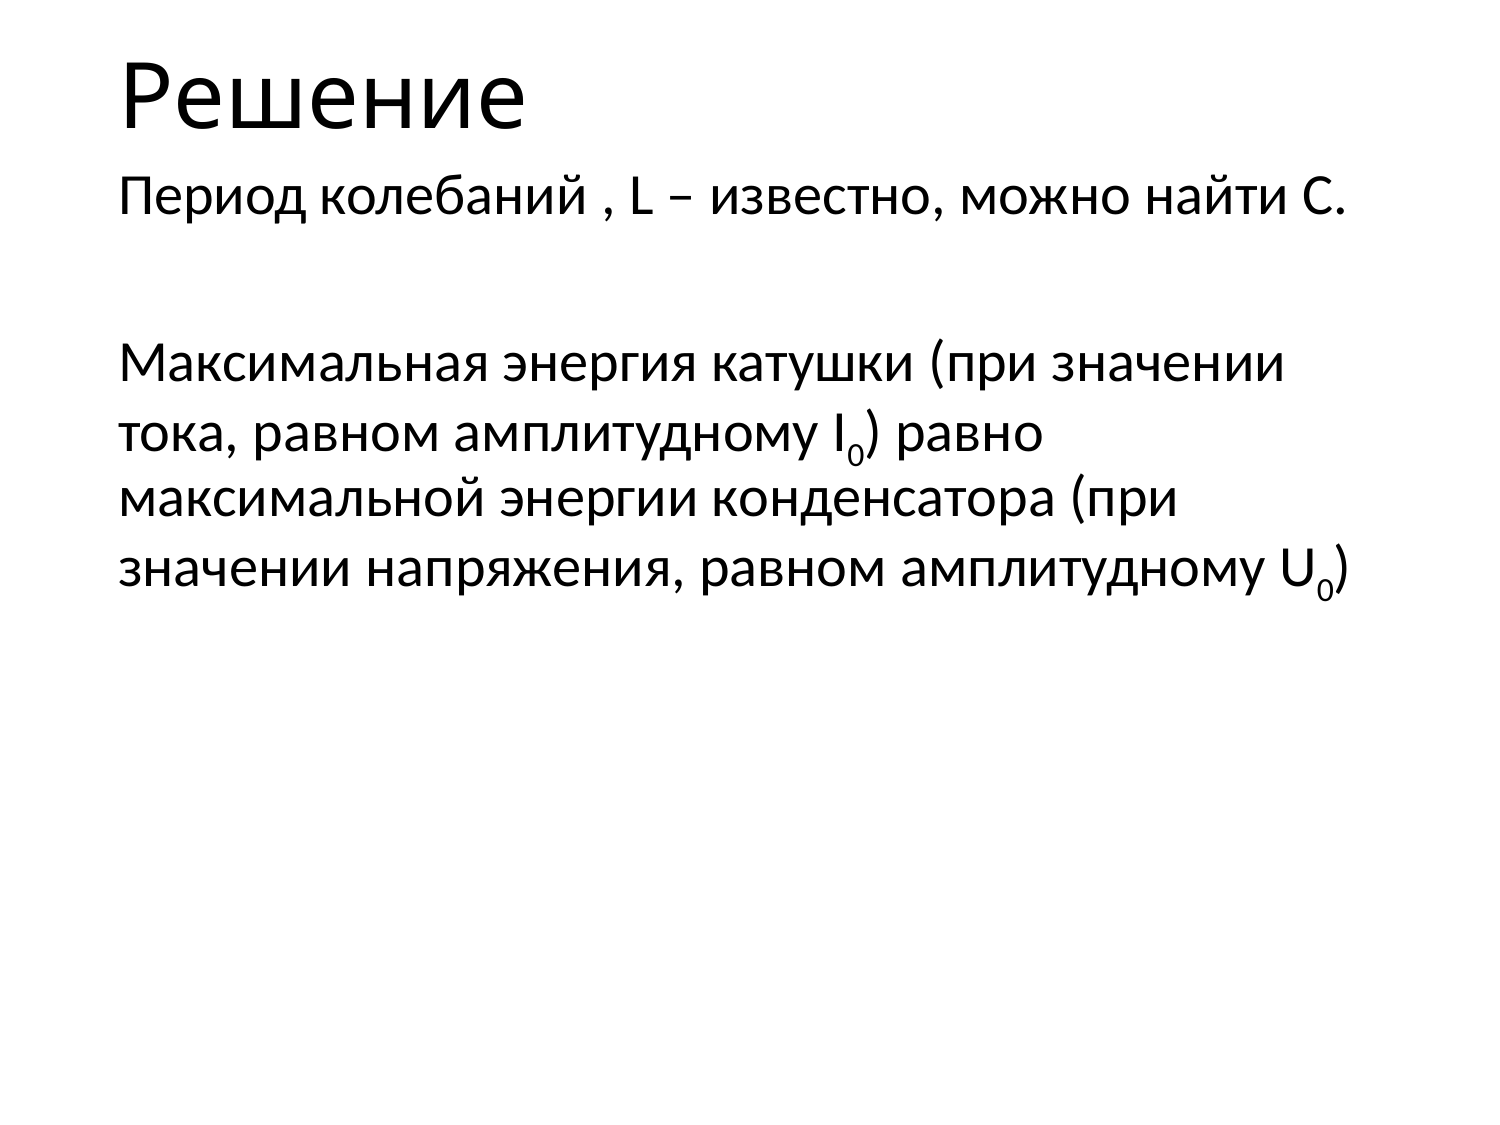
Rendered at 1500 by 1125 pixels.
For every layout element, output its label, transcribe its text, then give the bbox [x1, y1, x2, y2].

title Решение [103, 28, 1397, 169]
